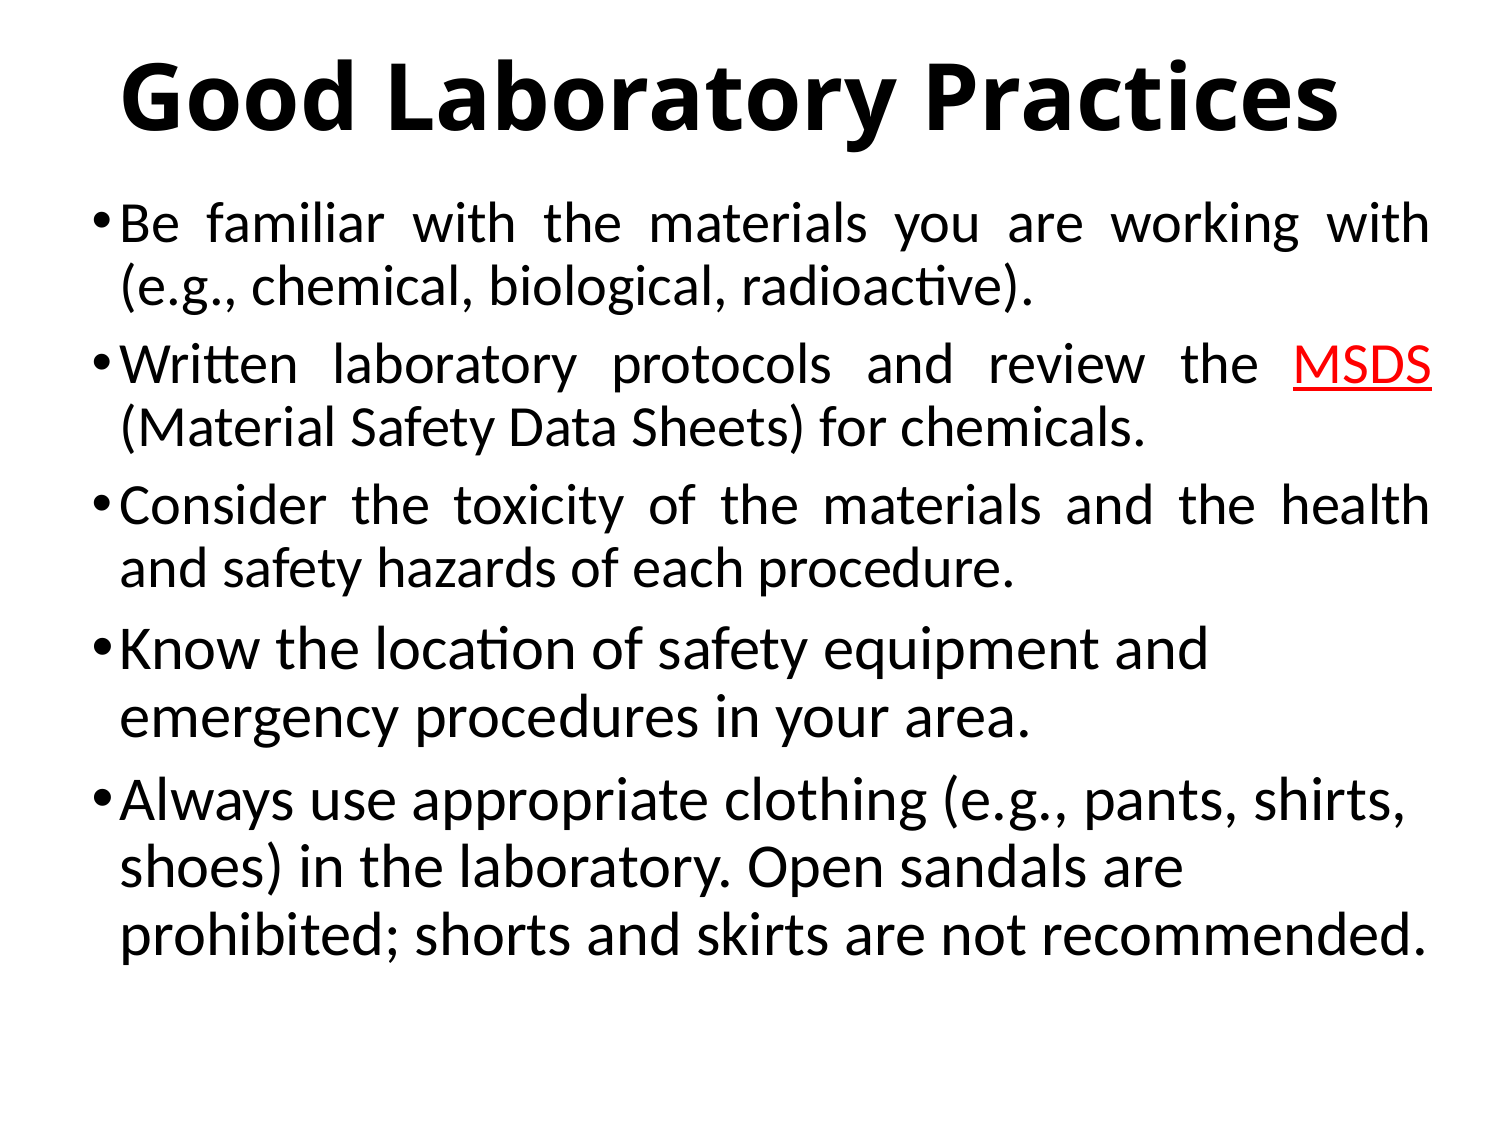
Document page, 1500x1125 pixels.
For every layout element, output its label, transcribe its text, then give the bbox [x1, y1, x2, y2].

title Good Laboratory Practices [103, 0, 1397, 184]
list Be familiar with the materials you are working with (e.g., chemical, biological, radioactive). Written laboratory protocols and review the MSDS (Material Safety Data Sheets) for chemicals. Consider the toxicity of the materials and the health and safety hazards of each procedure. Know the location of safety equipment and emergency procedures in your area. Always use appropriate clothing (e.g., pants, shirts, shoes) in the laboratory. Open sandals are prohibited; shorts and skirts are not recommended. [76, 184, 1447, 1125]
